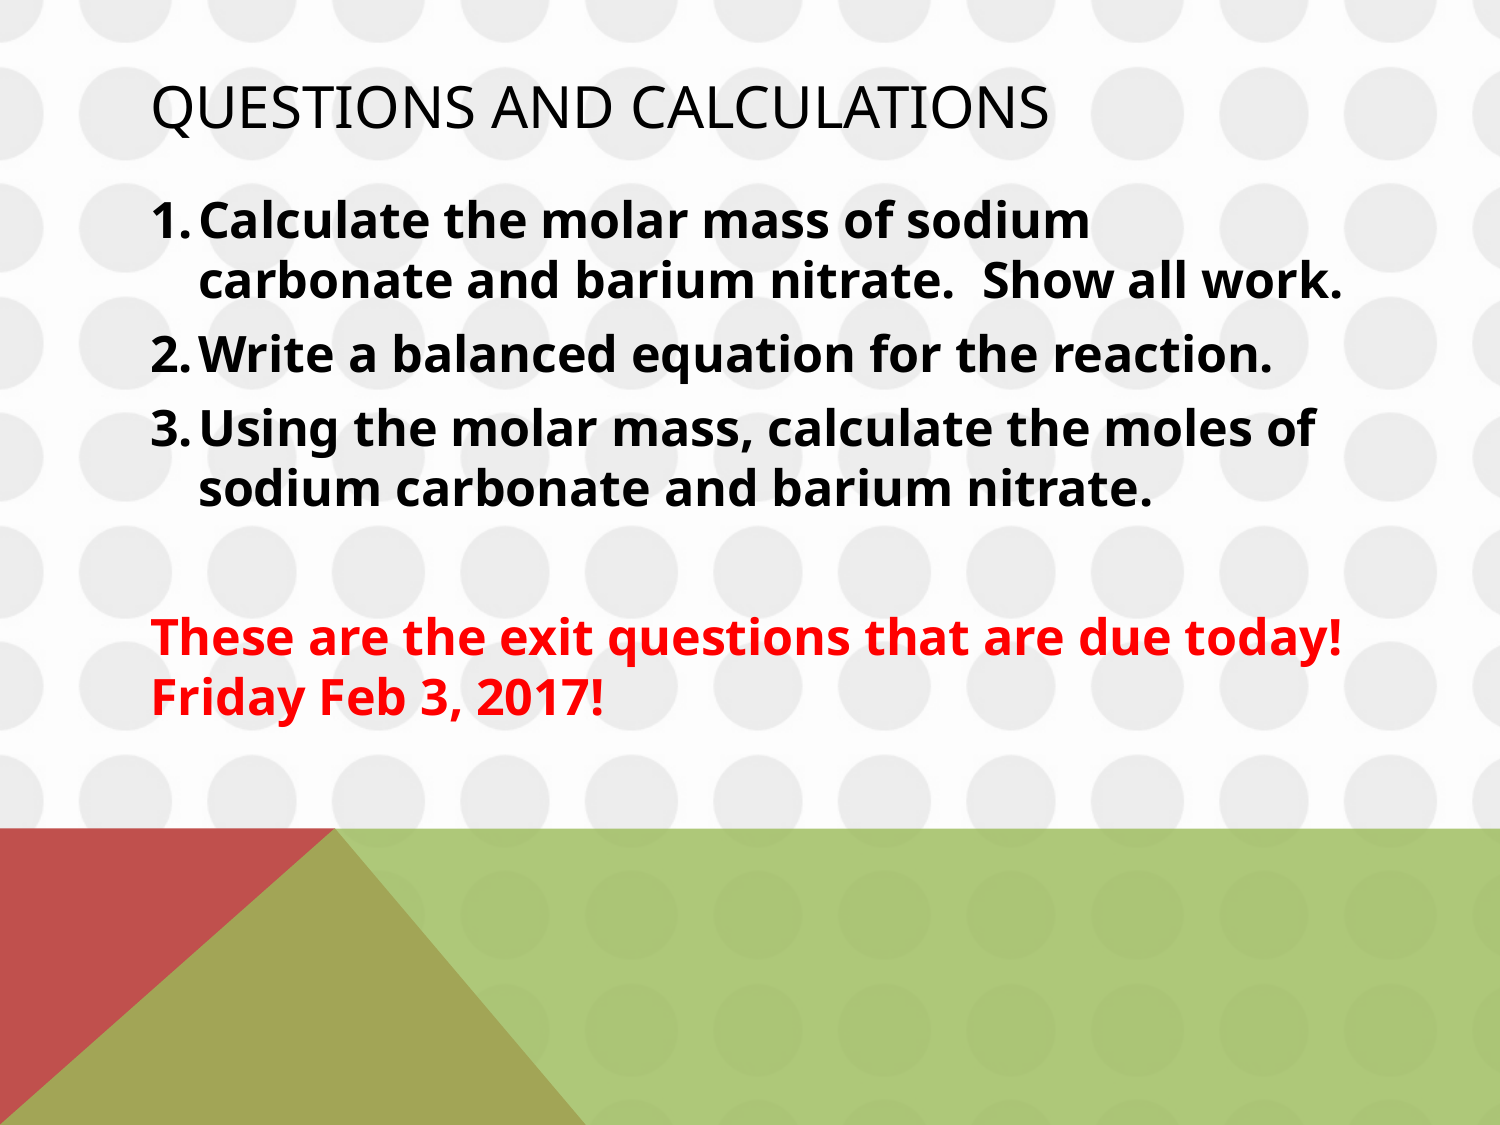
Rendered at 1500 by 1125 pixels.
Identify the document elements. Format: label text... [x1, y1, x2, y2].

list Calculate the molar mass of sodium carbonate and barium nitrate. Show all work. Write a balanced equation for the reaction. Using the molar mass, calculate the moles of sodium carbonate and barium nitrate. These are the exit questions that are due today! Friday Feb 3, 2017! [135, 180, 1369, 768]
title Questions and Calculations [135, 60, 1369, 150]
